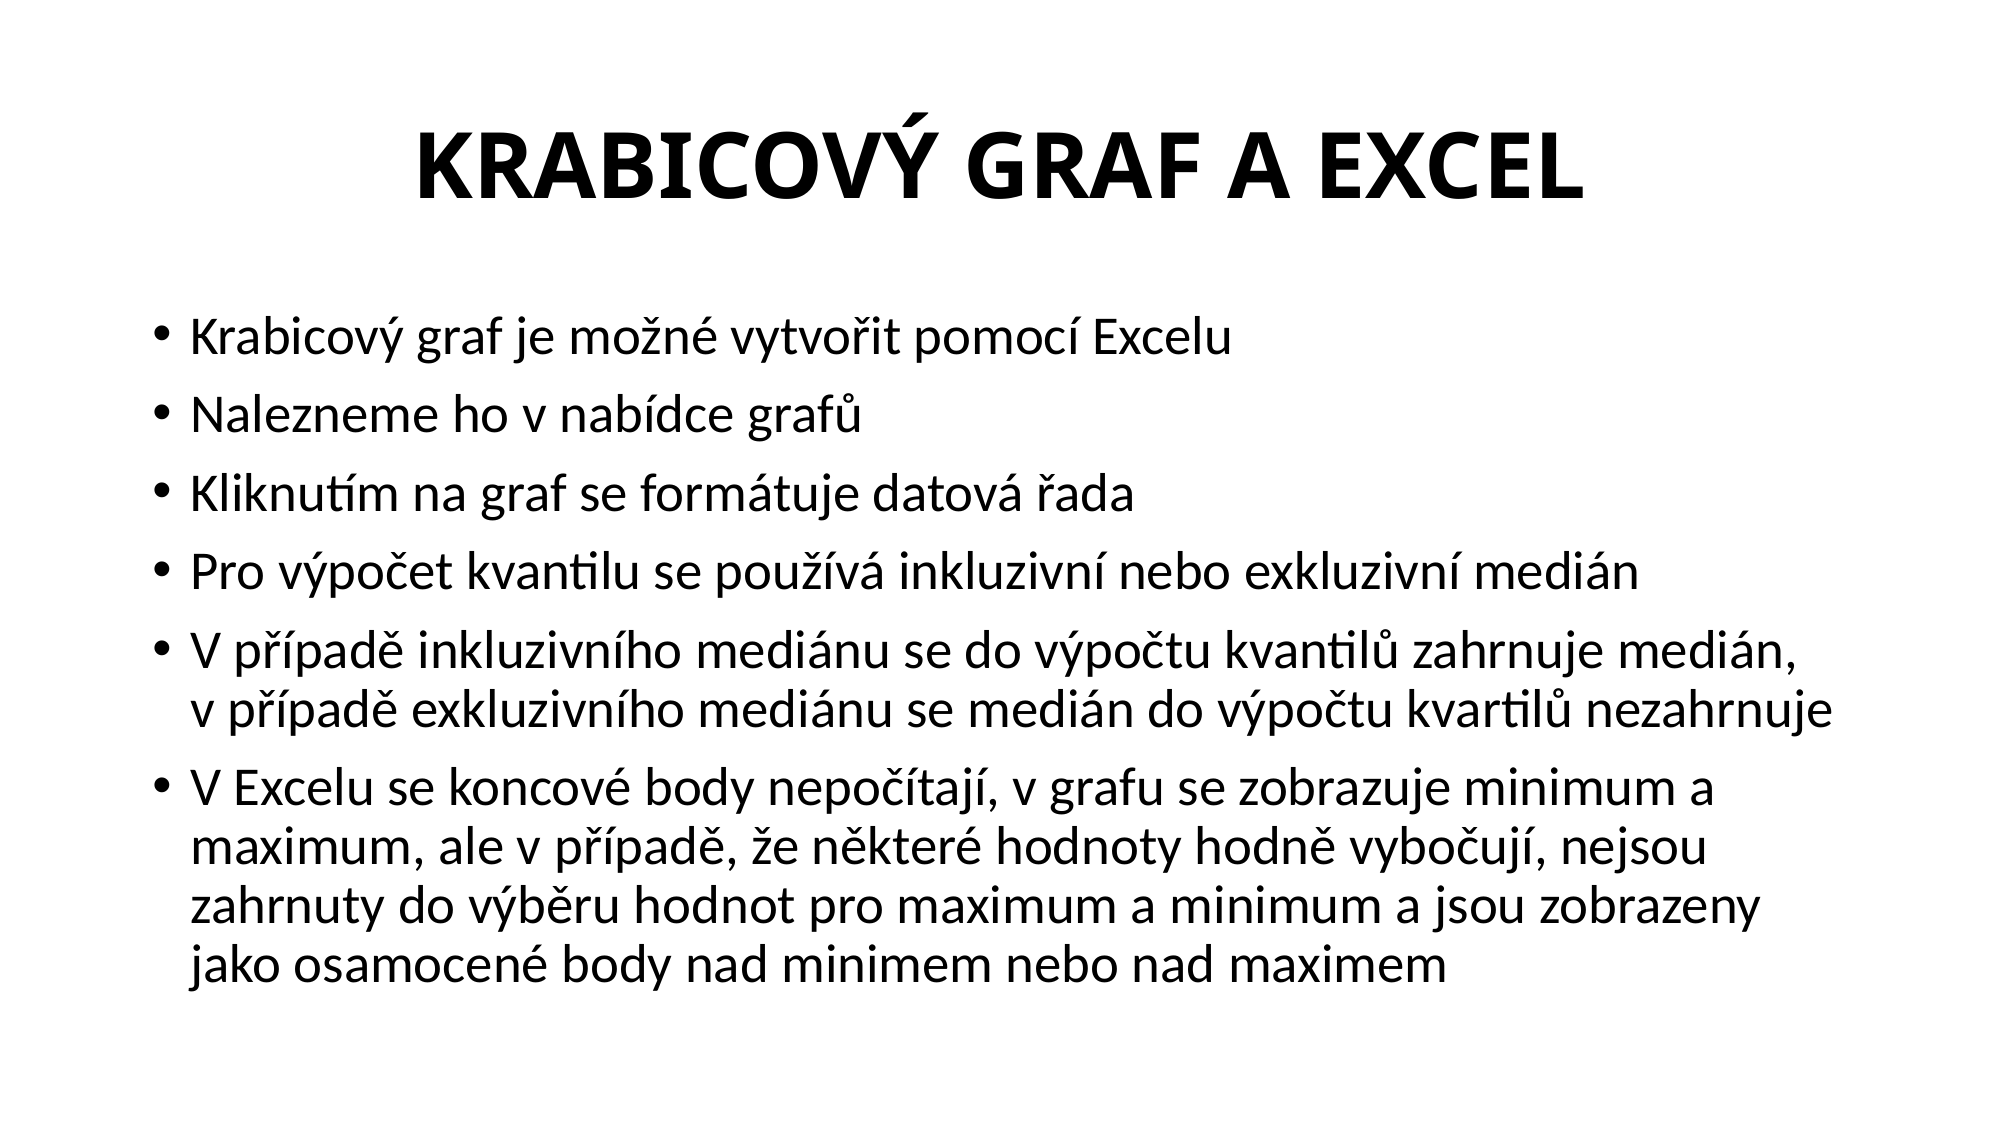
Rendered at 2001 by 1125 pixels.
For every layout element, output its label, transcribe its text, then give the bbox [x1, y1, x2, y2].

title KRABICOVÝ GRAF A EXCEL [137, 59, 1863, 278]
list Krabicový graf je možné vytvořit pomocí Excelu Nalezneme ho v nabídce grafů Kliknutím na graf se formátuje datová řada Pro výpočet kvantilu se používá inkluzivní nebo exkluzivní medián V případě inkluzivního mediánu se do výpočtu kvantilů zahrnuje medián, v případě exkluzivního mediánu se medián do výpočtu kvartilů nezahrnuje V Excelu se koncové body nepočítají, v grafu se zobrazuje minimum a maximum, ale v případě, že některé hodnoty hodně vybočují, nejsou zahrnuty do výběru hodnot pro maximum a minimum a jsou zobrazeny jako osamocené body nad minimem nebo nad maximem [137, 299, 1863, 1014]
